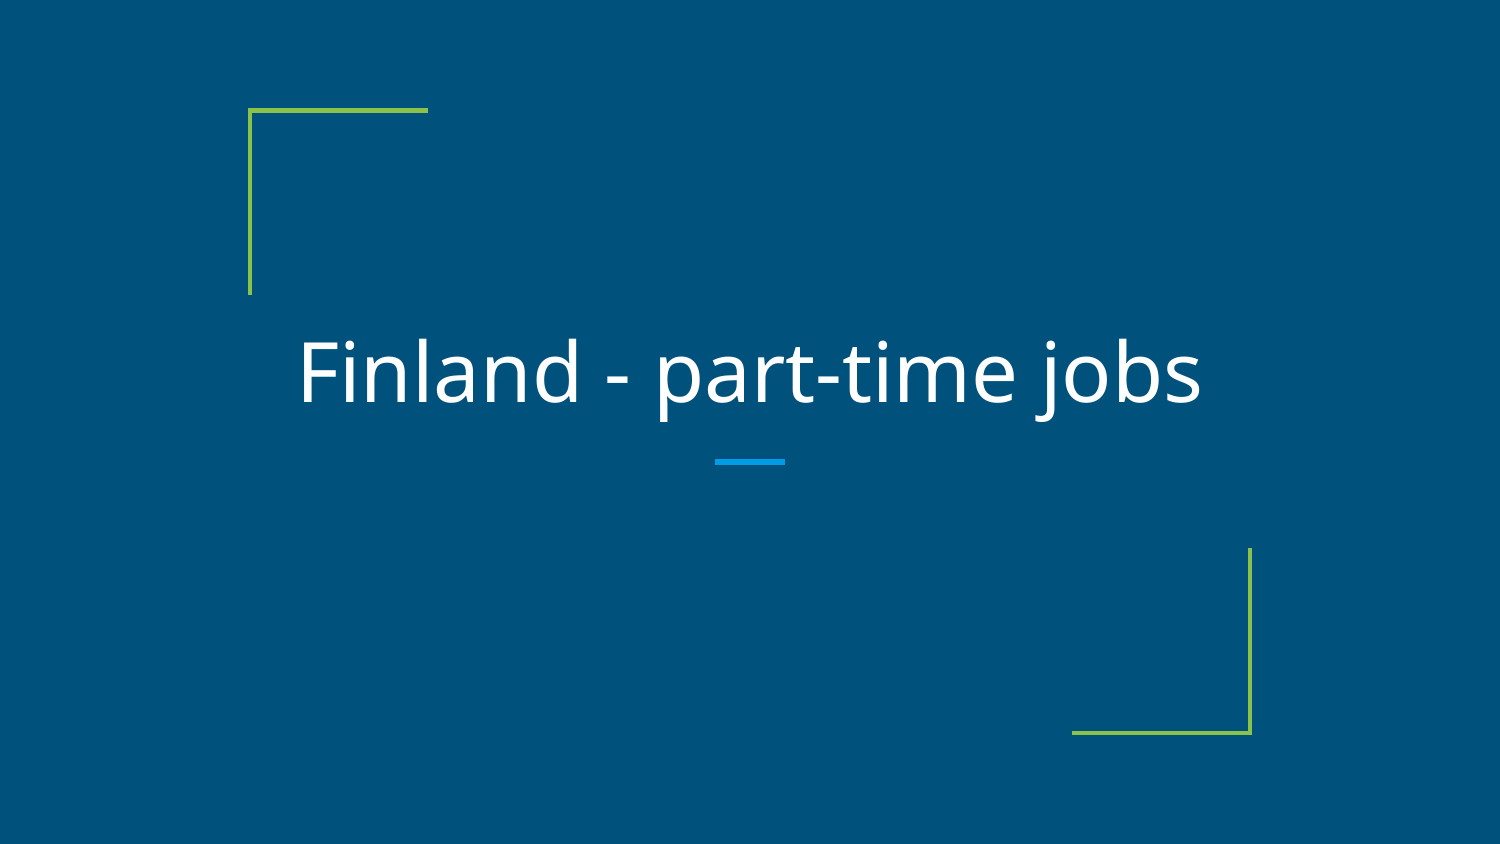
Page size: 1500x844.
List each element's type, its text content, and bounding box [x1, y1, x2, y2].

title Finland - part-time jobs [275, 195, 1225, 435]
